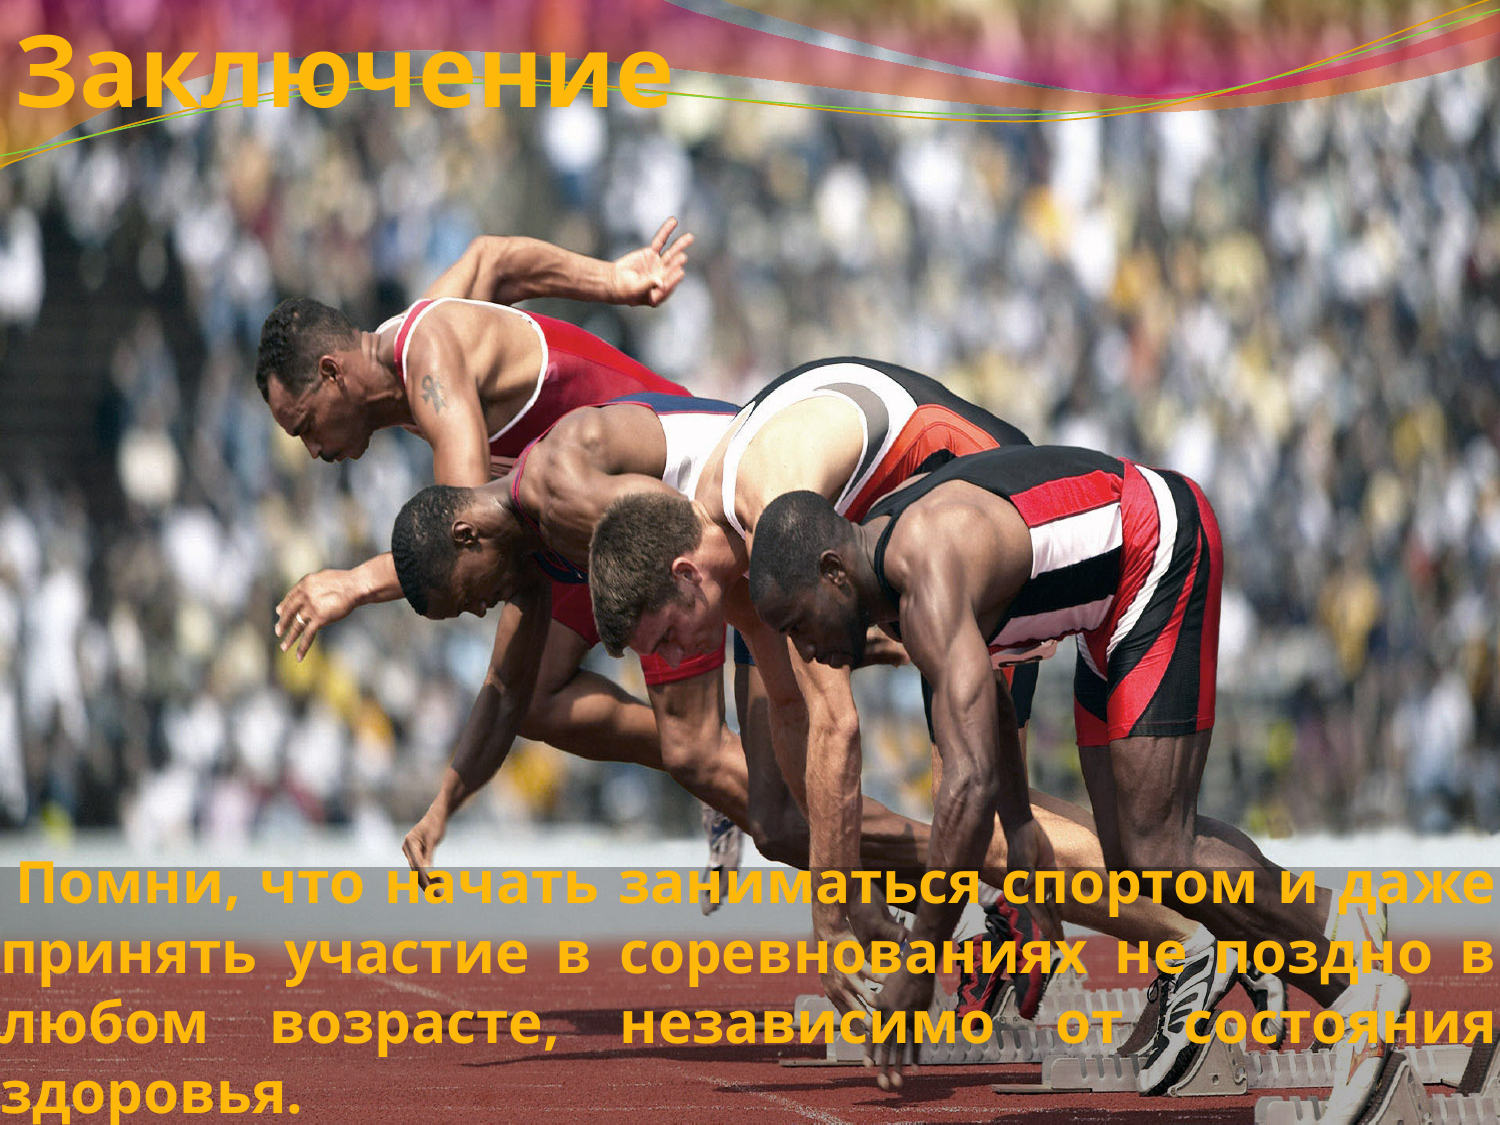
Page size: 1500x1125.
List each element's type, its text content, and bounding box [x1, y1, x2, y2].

text_box [0, 0, 1500, 164]
text_box Заключение [0, 0, 891, 135]
picture [0, 163, 1500, 867]
title Помни, что начать заниматься спортом и даже принять участие в соревнованиях не поздно в любом возрасте, независимо от состояния здоровья. [0, 867, 1500, 1125]
